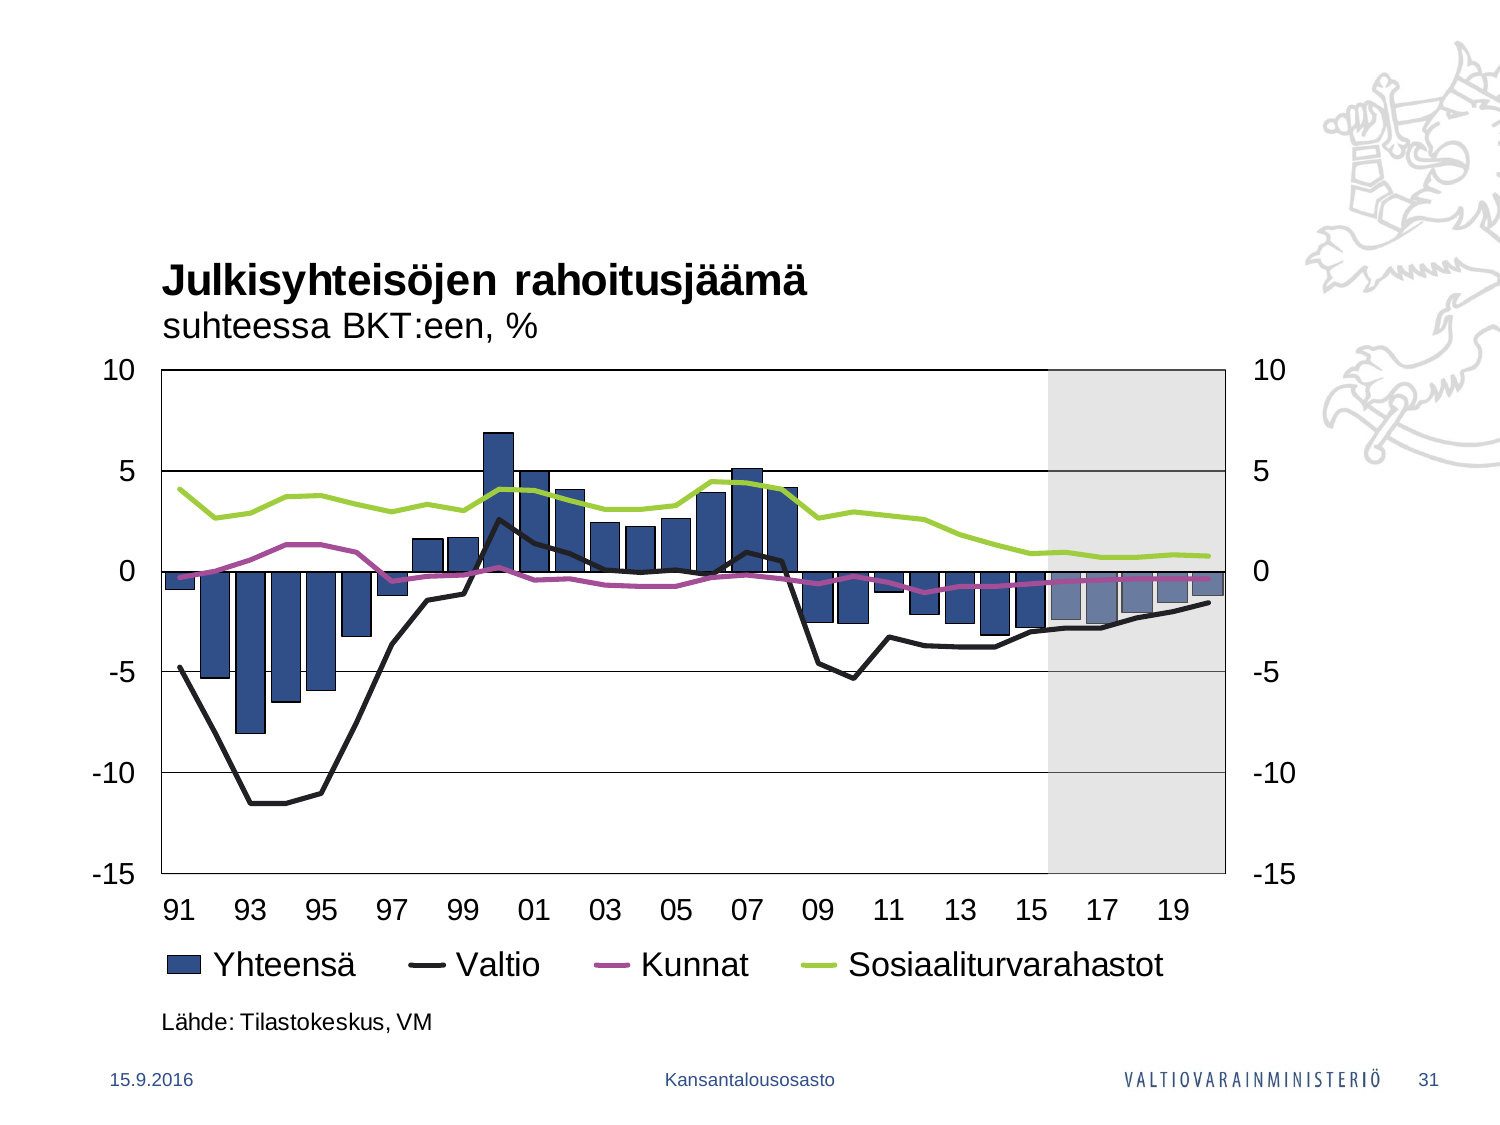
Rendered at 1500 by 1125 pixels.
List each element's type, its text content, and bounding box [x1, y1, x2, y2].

slide_number 31 [1376, 1054, 1455, 1103]
picture [1078, 1063, 1376, 1092]
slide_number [94, 1065, 255, 1103]
footer Kansantalousosasto [512, 1065, 988, 1103]
picture [70, 0, 1500, 1057]
